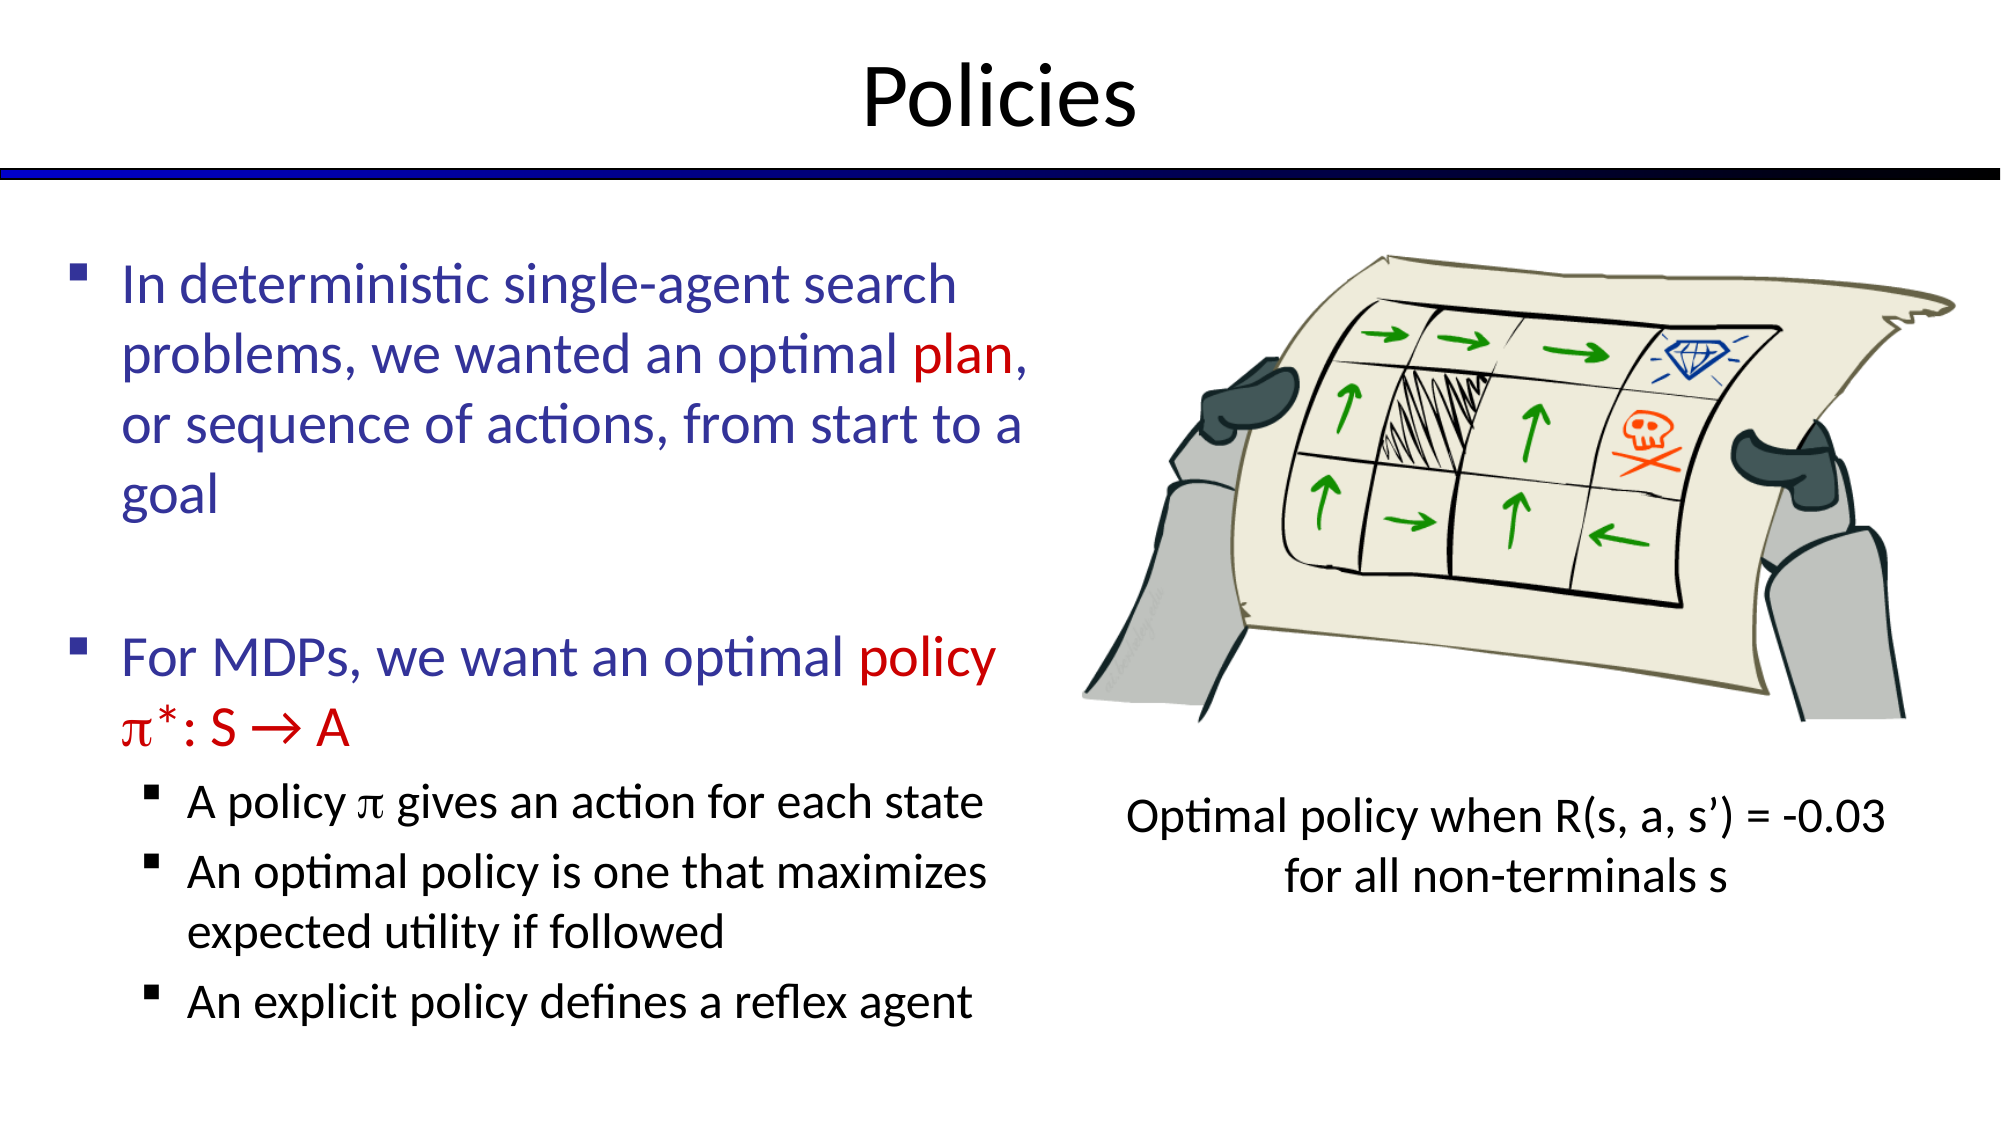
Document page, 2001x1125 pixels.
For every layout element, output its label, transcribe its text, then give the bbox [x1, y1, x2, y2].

title Policies [0, 0, 2000, 184]
list In deterministic single-agent search problems, we wanted an optimal plan, or sequence of actions, from start to a goal For MDPs, we want an optimal policy *: S → A A policy  gives an action for each state An optimal policy is one that maximizes expected utility if followed An explicit policy defines a reflex agent [49, 237, 1101, 981]
picture [1074, 212, 1963, 752]
text_box Optimal policy when R(s, a, s’) = -0.03 for all non-terminals s [1101, 774, 1925, 910]
